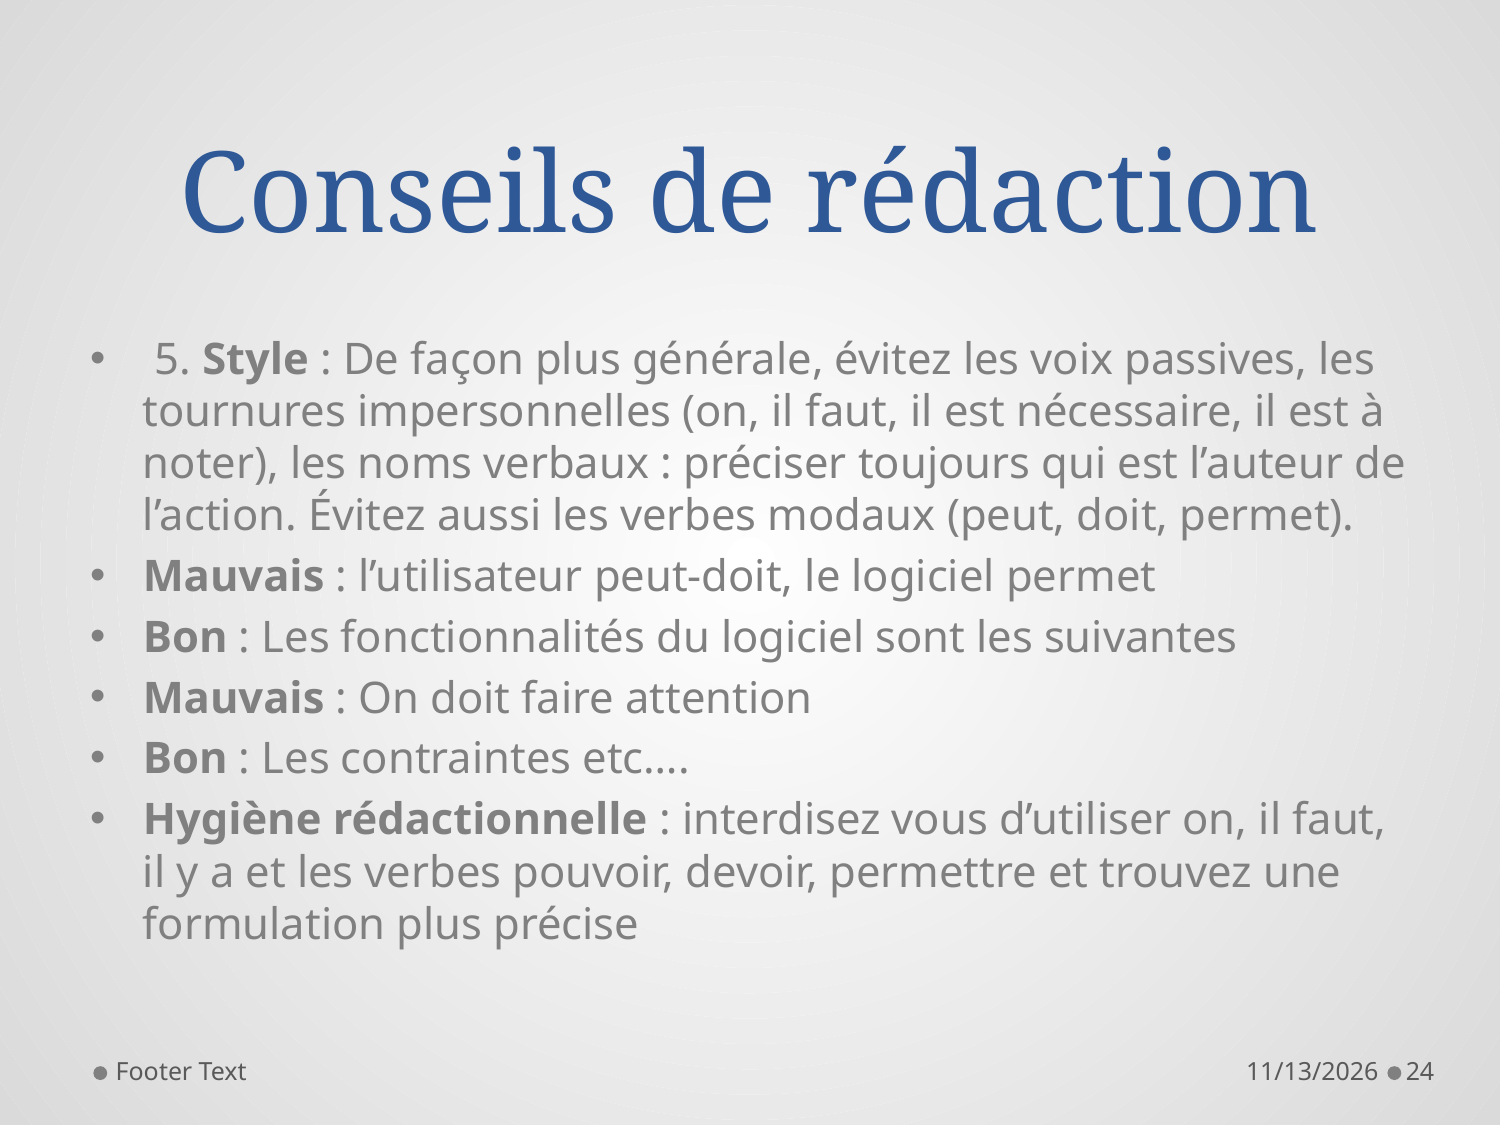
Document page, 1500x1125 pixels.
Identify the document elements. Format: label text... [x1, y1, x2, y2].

footer Footer Text [108, 1042, 576, 1103]
title Conseils de rédaction [75, 0, 1425, 262]
slide_number 24 [1401, 1042, 1494, 1103]
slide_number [1043, 1042, 1386, 1103]
list 5. Style : De façon plus générale, évitez les voix passives, les tournures impersonnelles (on, il faut, il est nécessaire, il est à noter), les noms verbaux : préciser toujours qui est l’auteur de l’action. Évitez aussi les verbes modaux (peut, doit, permet). Mauvais : l’utilisateur peut-doit, le logiciel permet Bon : Les fonctionnalités du logiciel sont les suivantes Mauvais : On doit faire attention Bon : Les contraintes etc…. Hygiène rédactionnelle : interdisez vous d’utiliser on, il faut, il y a et les verbes pouvoir, devoir, permettre et trouvez une formulation plus précise [75, 262, 1425, 1005]
